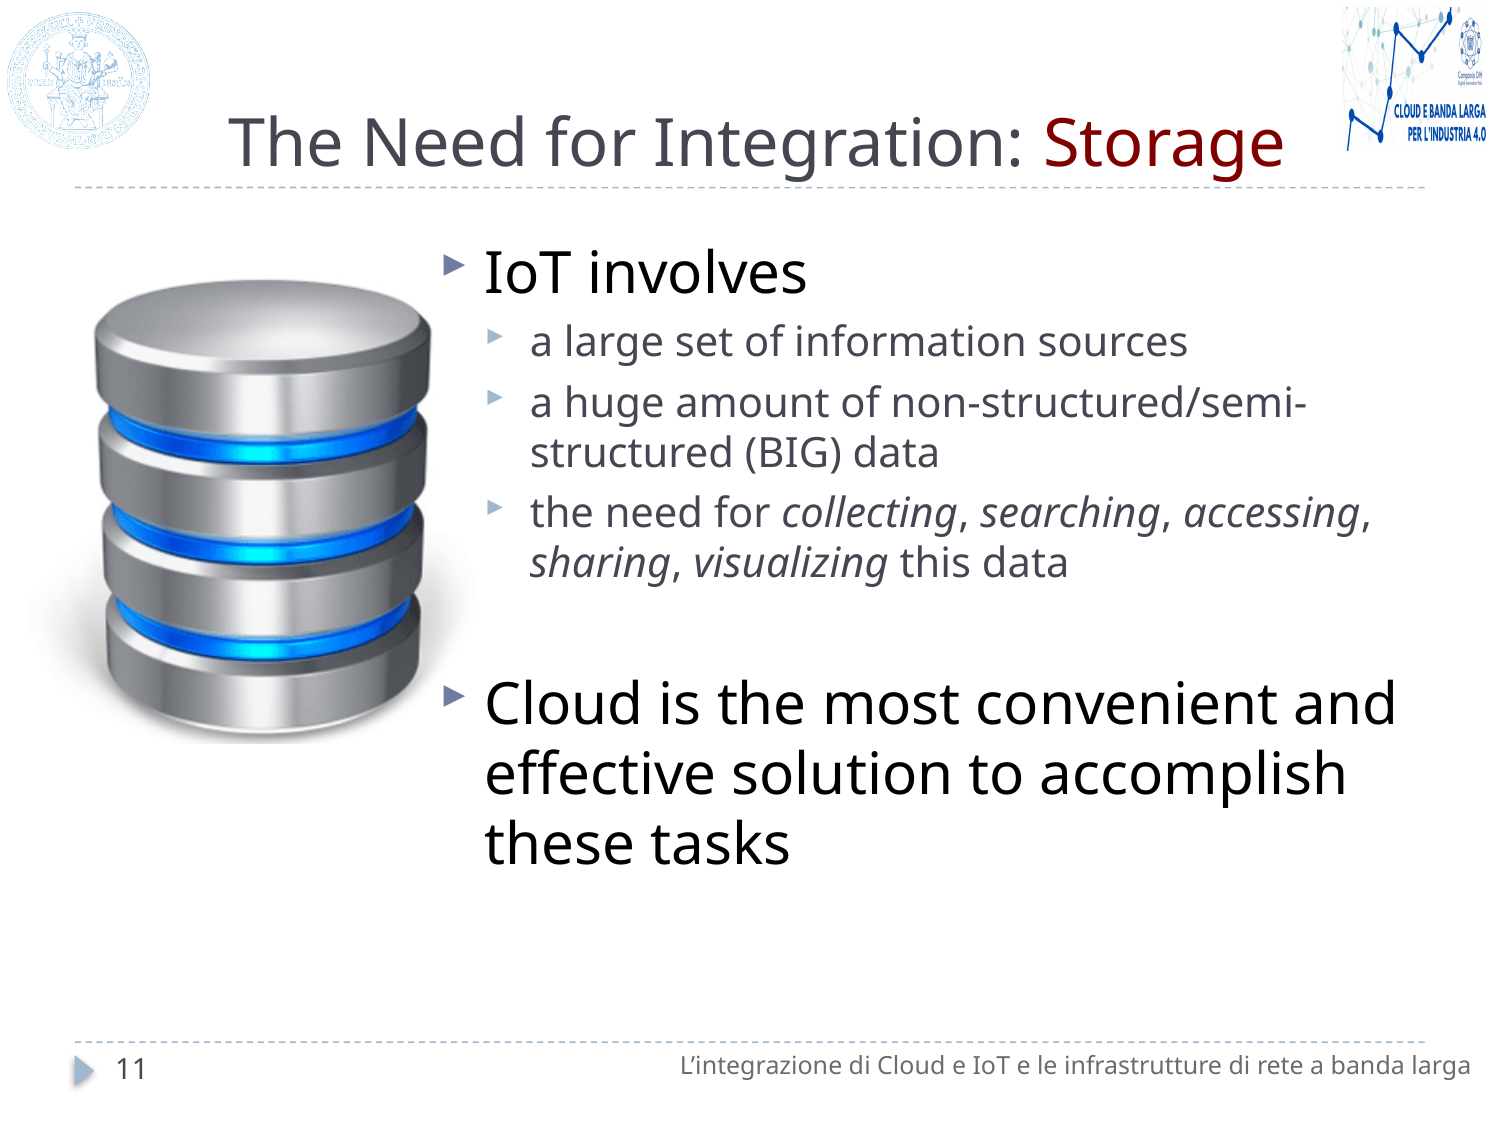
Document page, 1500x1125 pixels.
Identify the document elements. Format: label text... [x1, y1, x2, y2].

footer L’integrazione di Cloud e IoT e le infrastrutture di rete a banda larga [537, 1042, 1488, 1103]
list IoT involves a large set of information sources a huge amount of non-structured/semi-structured (BIG) data the need for collecting, searching, accessing, sharing, visualizing this data Cloud is the most convenient and effective solution to accomplish these tasks [425, 227, 1425, 1038]
slide_number 11 [100, 1042, 426, 1103]
picture [28, 274, 498, 744]
picture [6, 11, 151, 151]
picture [1340, 3, 1488, 151]
title The Need for Integration: Storage [174, 24, 1341, 188]
